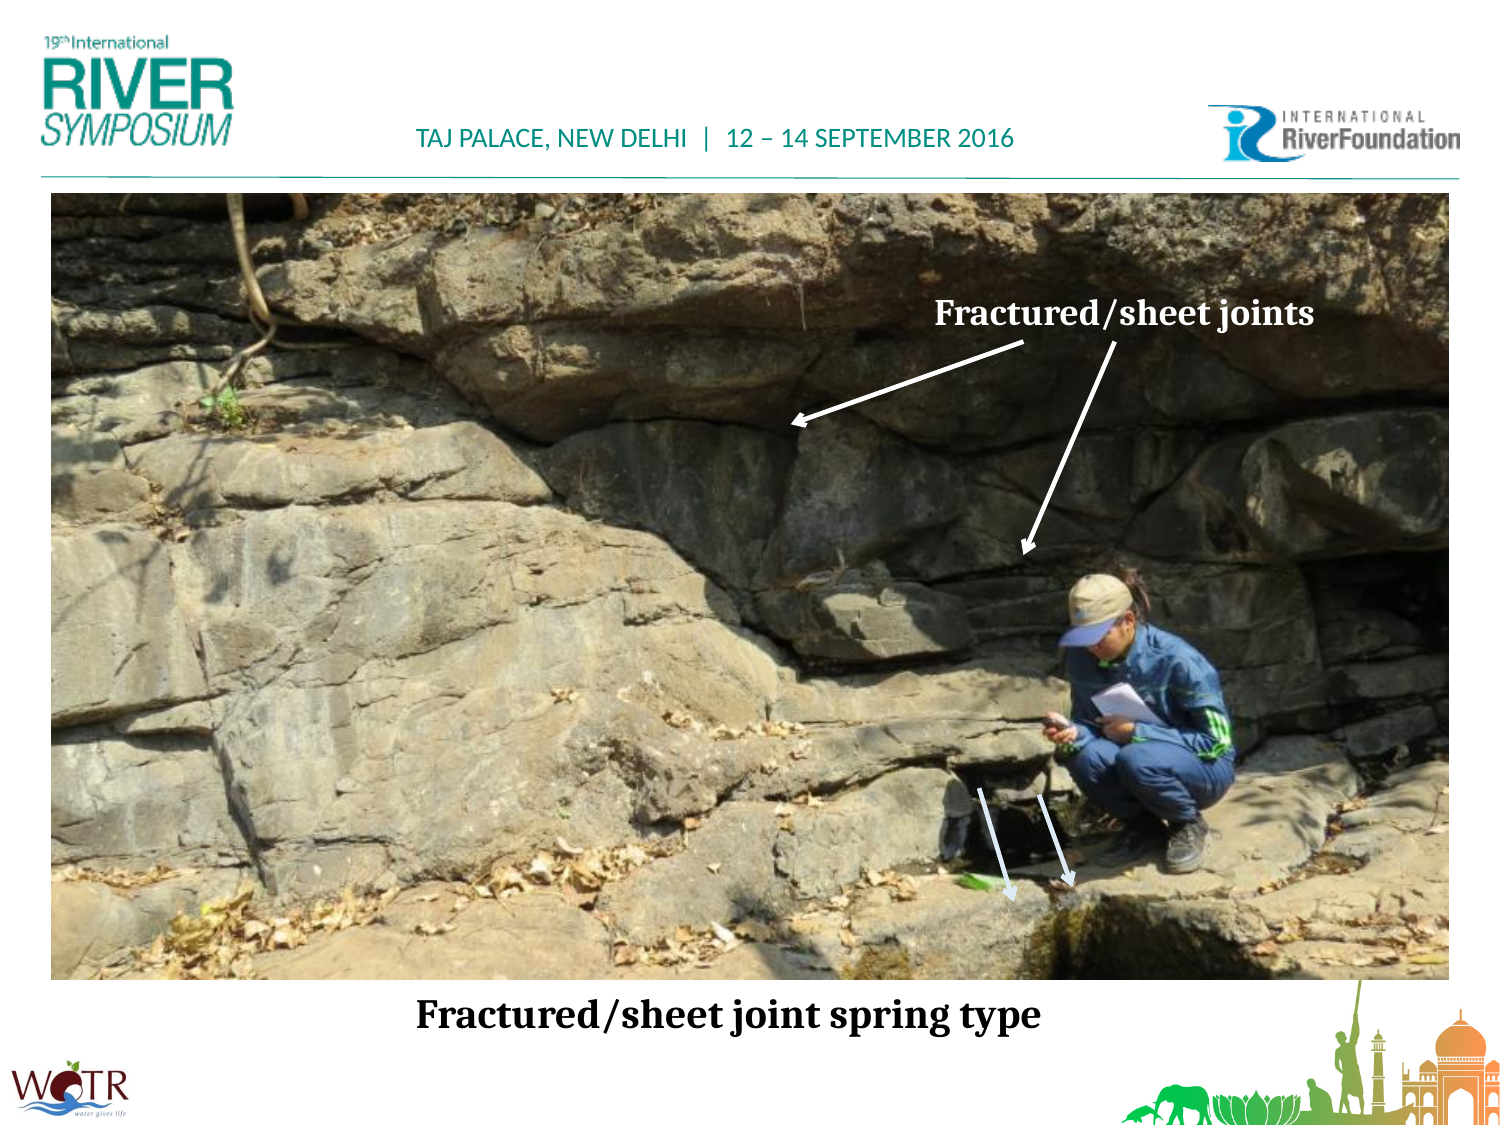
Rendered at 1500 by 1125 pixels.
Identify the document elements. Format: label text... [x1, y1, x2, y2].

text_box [790, 341, 1023, 425]
text_box Fractured/sheet joint spring type [400, 980, 1114, 1045]
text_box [979, 788, 1014, 903]
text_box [1023, 341, 1115, 555]
picture [1208, 105, 1460, 162]
picture [2, 1052, 138, 1125]
picture [51, 193, 1500, 1125]
picture [17, 0, 257, 152]
text_box TAJ PALACE, NEW DELHI | 12 – 14 SEPTEMBER 2016 [400, 111, 1073, 161]
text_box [1038, 794, 1073, 888]
